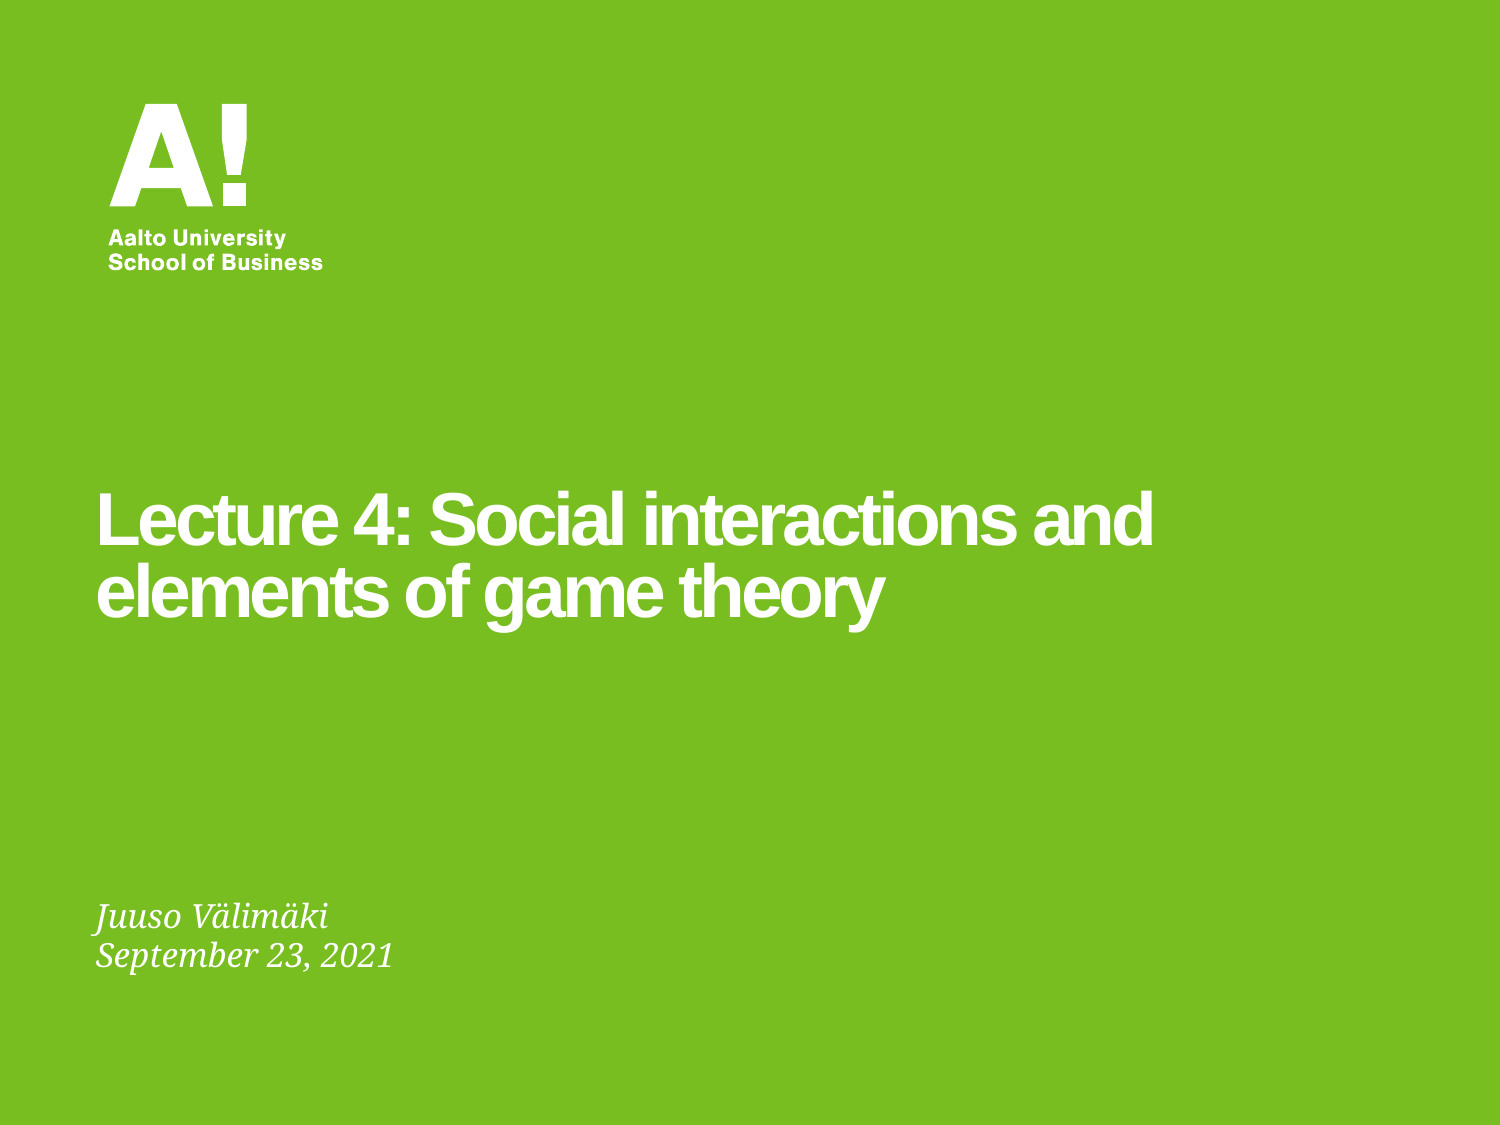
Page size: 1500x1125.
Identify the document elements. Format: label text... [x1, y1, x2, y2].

title Lecture 4: Social interactions and elements of game theory [95, 289, 1405, 723]
subtitle Juuso Välimäki September 23, 2021 [95, 894, 979, 1025]
